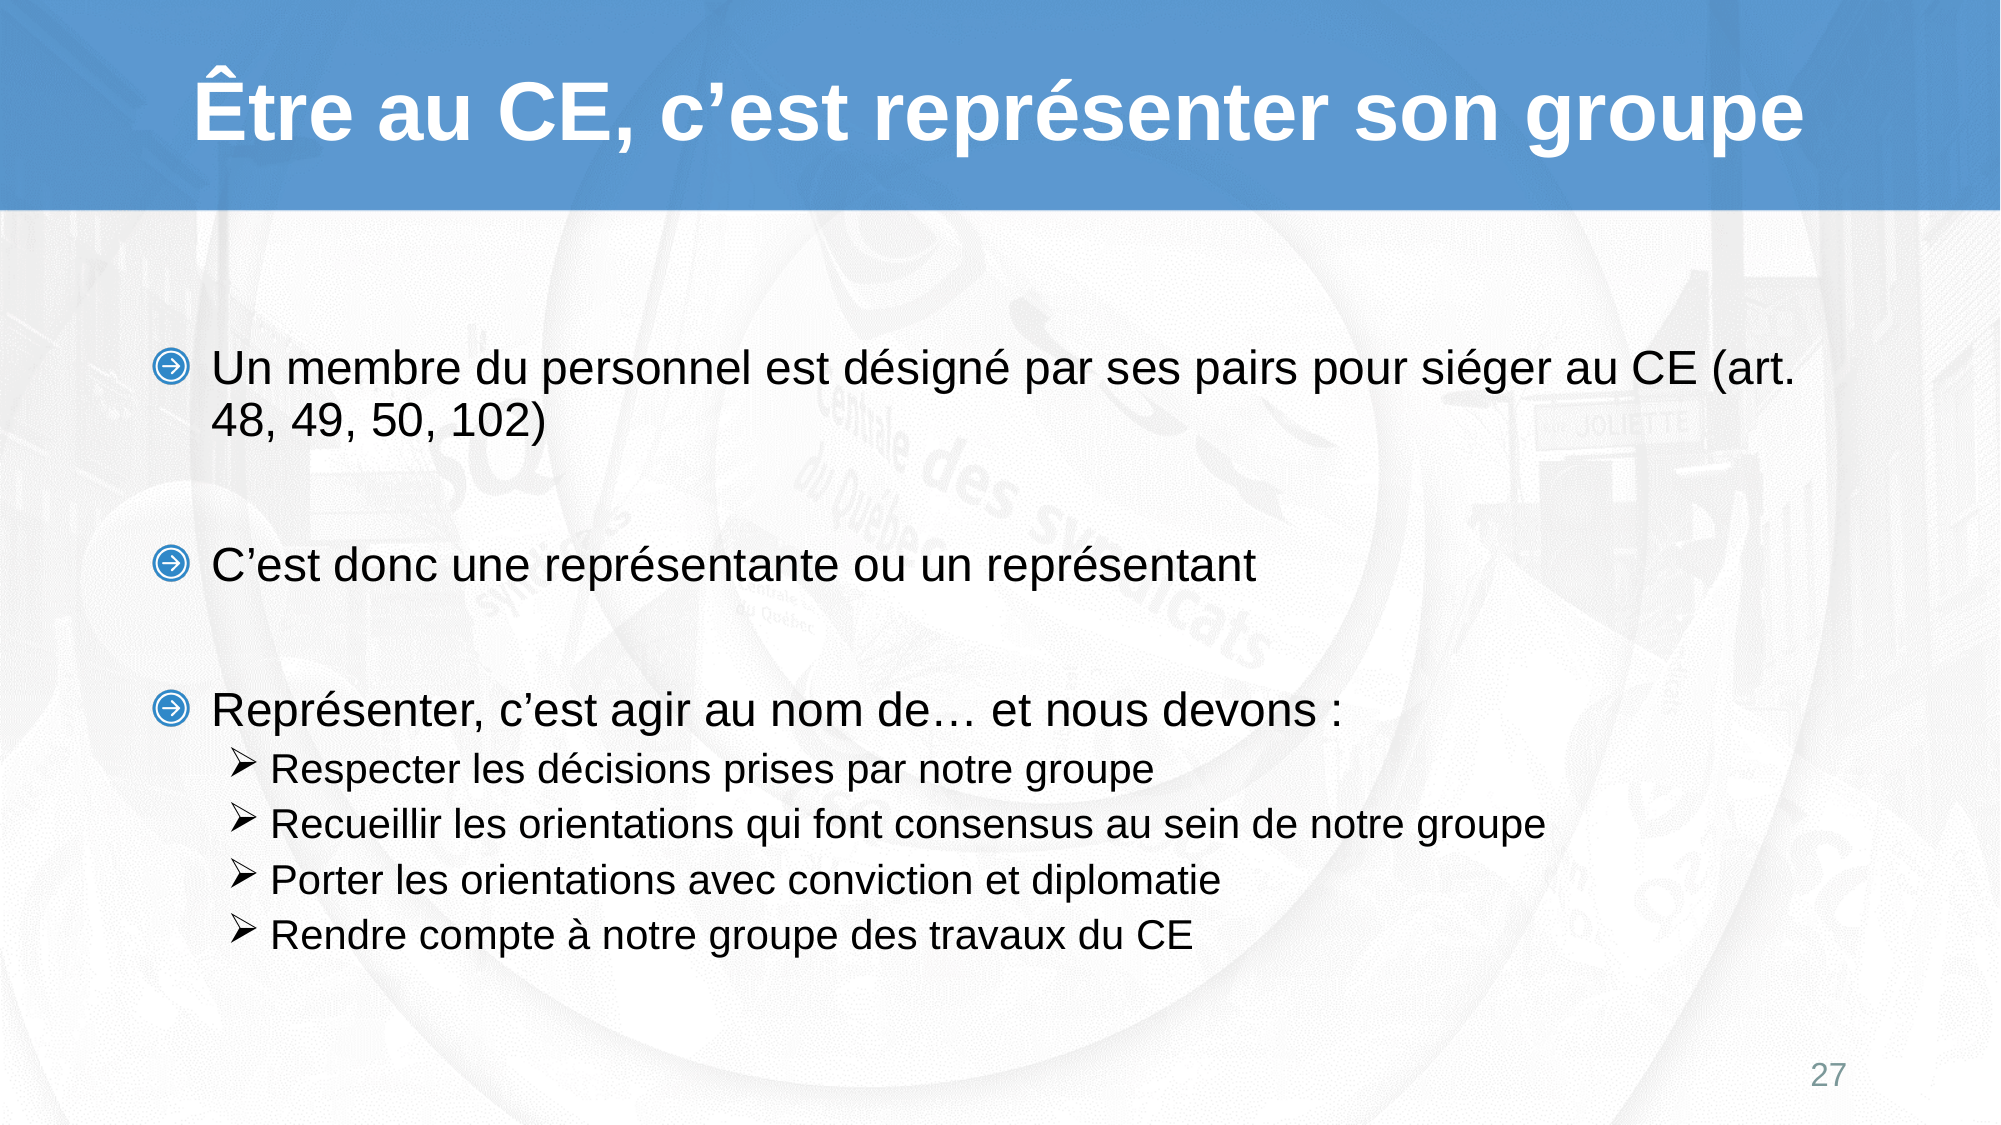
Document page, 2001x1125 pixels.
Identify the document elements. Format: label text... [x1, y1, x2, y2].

picture [0, 0, 2001, 1125]
list Un membre du personnel est désigné par ses pairs pour siéger au CE (art. 48, 49, 50, 102) C’est donc une représentante ou un représentant Représenter, c’est agir au nom de… et nous devons : Respecter les décisions prises par notre groupe Recueillir les orientations qui font consensus au sein de notre groupe Porter les orientations avec conviction et diplomatie Rendre compte à notre groupe des travaux du CE [137, 257, 1863, 1043]
slide_number 27 [1412, 1042, 1863, 1103]
title Être au CE, c’est représenter son groupe [137, 22, 1863, 205]
